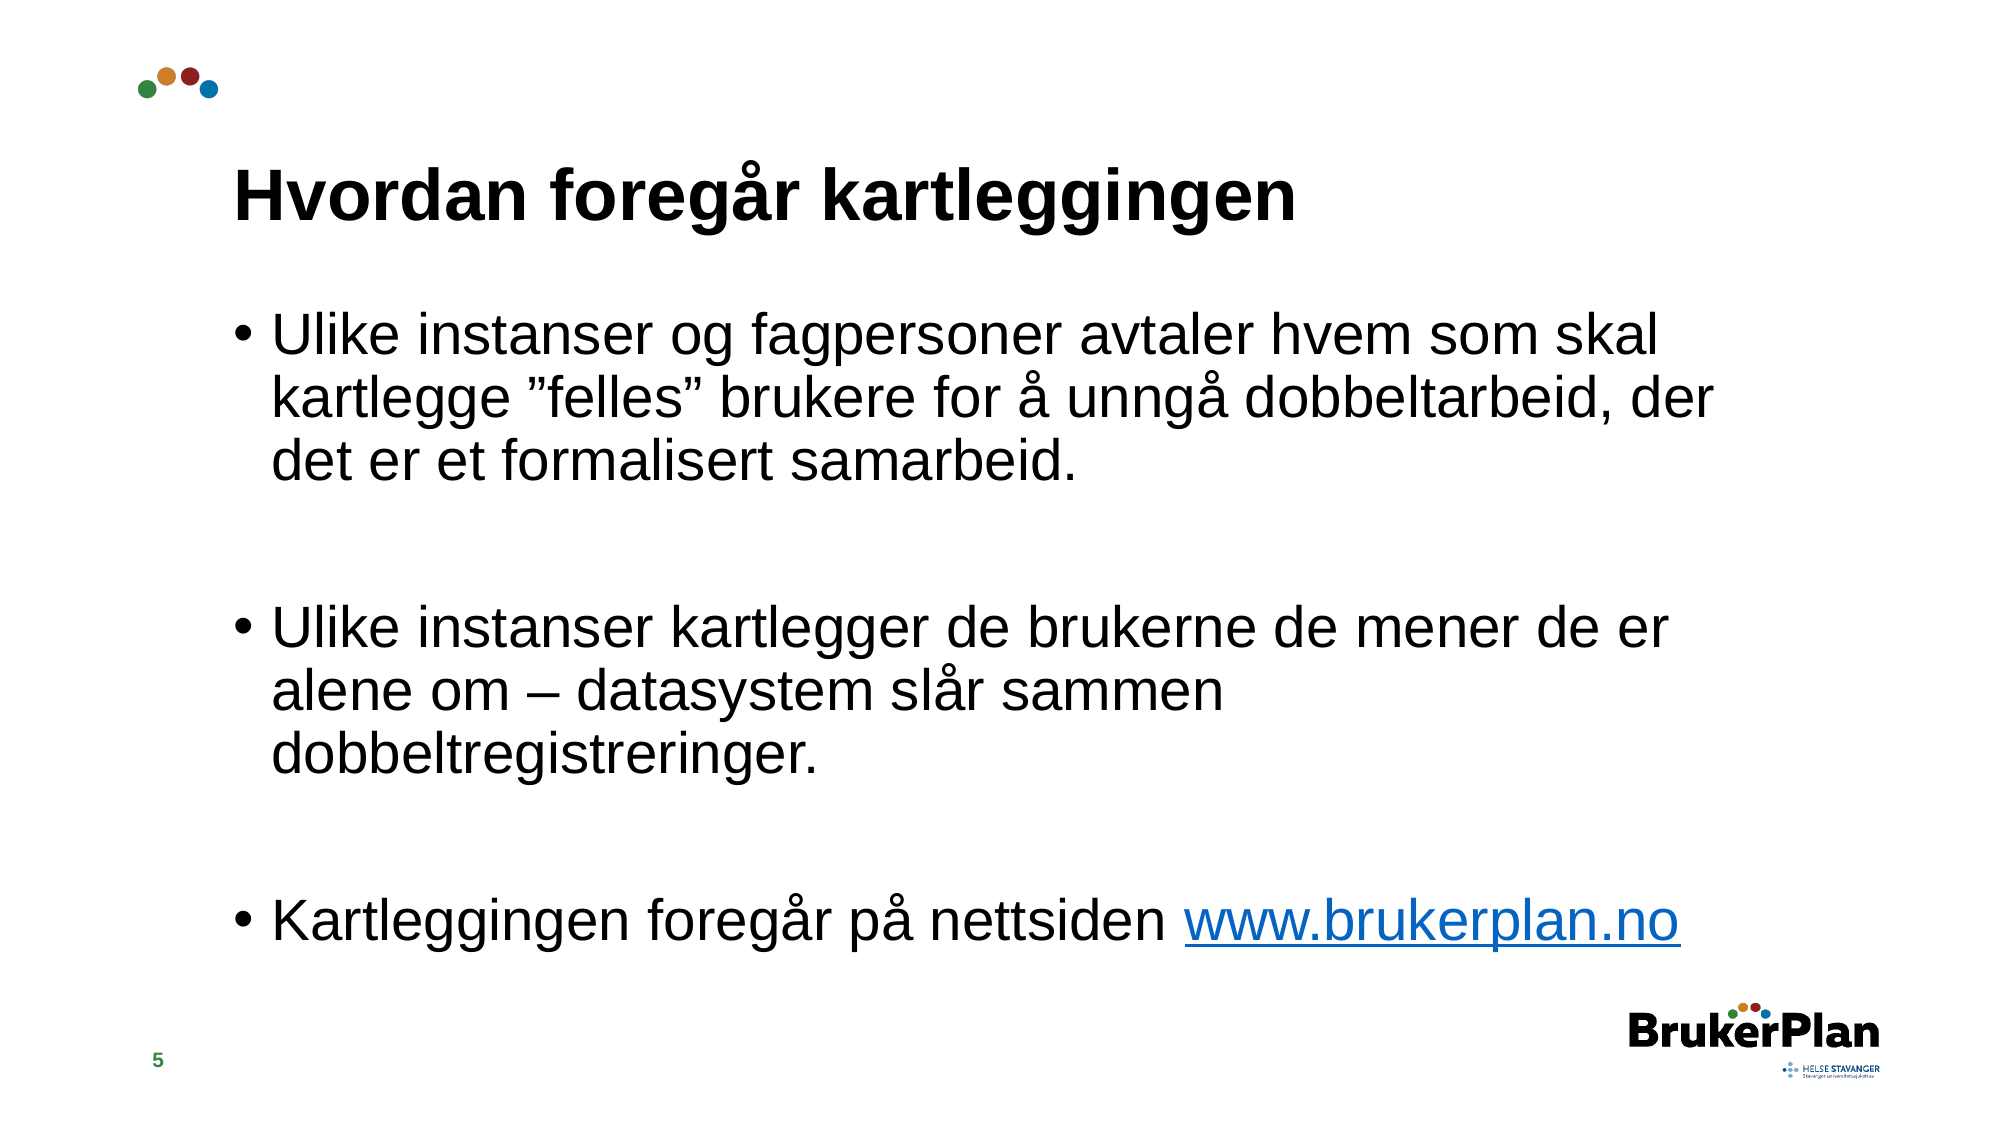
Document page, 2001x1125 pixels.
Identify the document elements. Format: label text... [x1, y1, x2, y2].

slide_number 5 [137, 1035, 219, 1083]
picture [137, 66, 219, 99]
list Ulike instanser og fagpersoner avtaler hvem som skal kartlegge ”felles” brukere for å unngå dobbeltarbeid, der det er et formalisert samarbeid. Ulike instanser kartlegger de brukerne de mener de er alene om – datasystem slår sammen dobbeltregistreringer. Kartleggingen foregår på nettsiden www.brukerplan.no [219, 297, 1781, 979]
picture [1627, 999, 1880, 1082]
picture [212, 92, 219, 99]
title Hvordan foregår kartleggingen [219, 114, 1781, 279]
